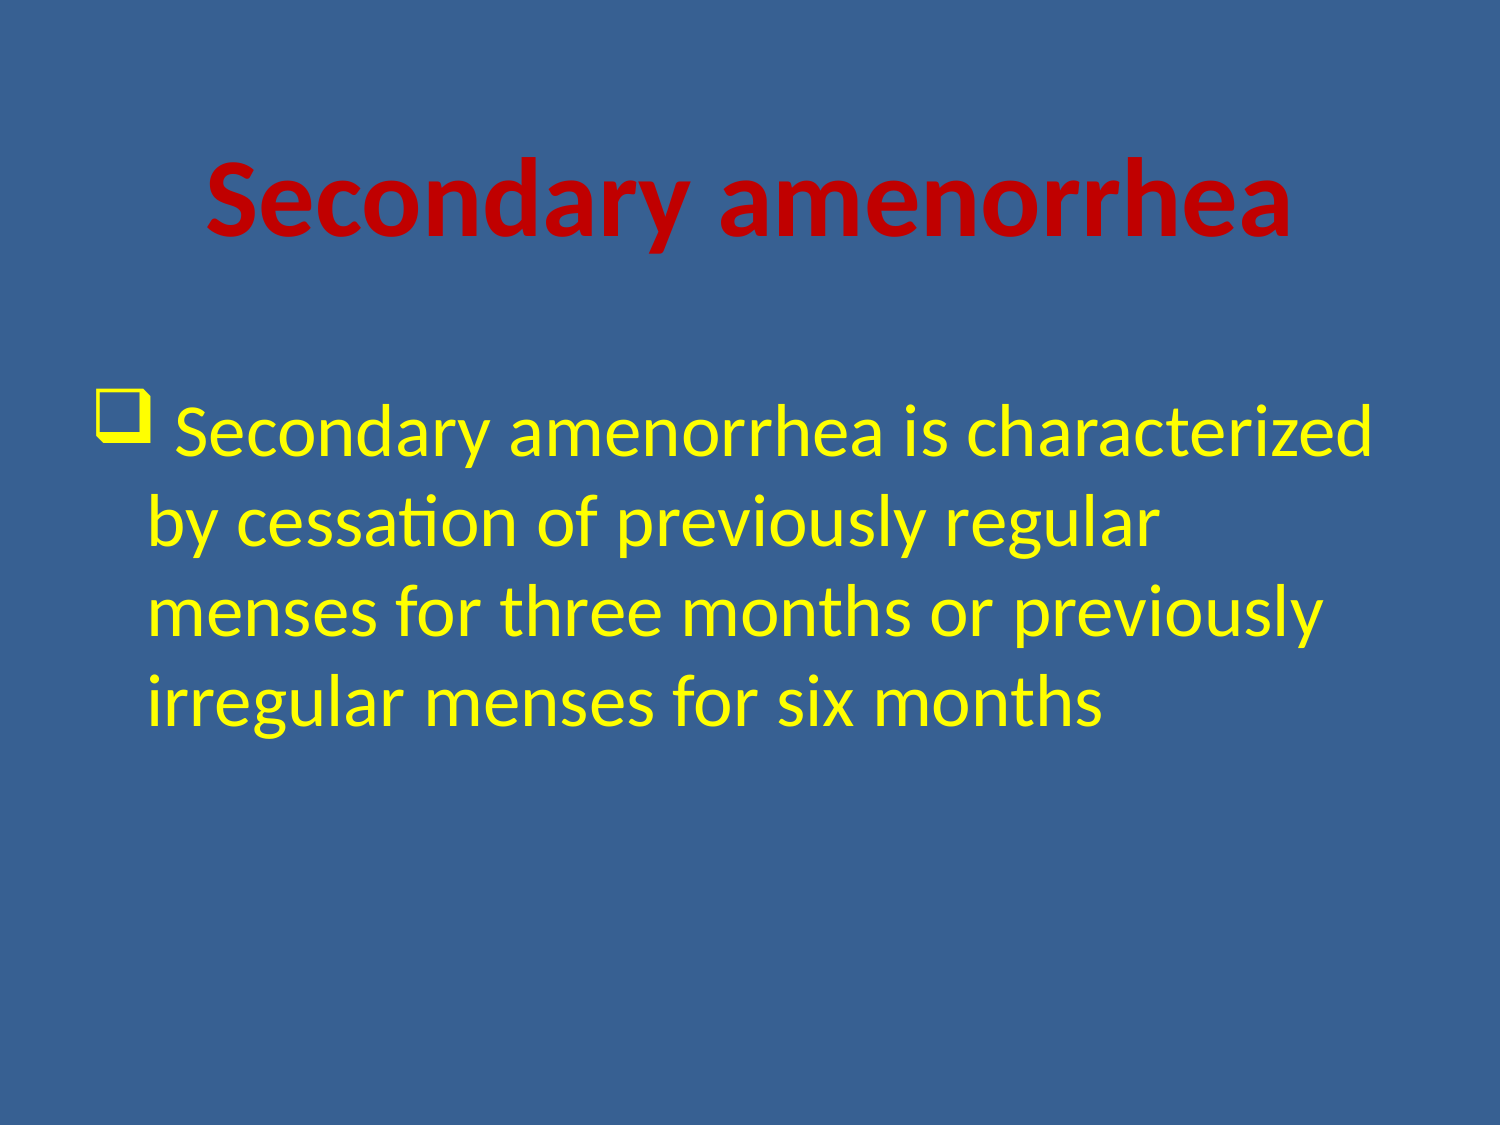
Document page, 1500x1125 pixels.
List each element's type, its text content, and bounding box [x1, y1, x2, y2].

list Secondary amenorrhea is characterized by cessation of previously regular menses for three months or previously irregular menses for six months [75, 373, 1425, 1005]
title Secondary amenorrhea [75, 45, 1425, 339]
